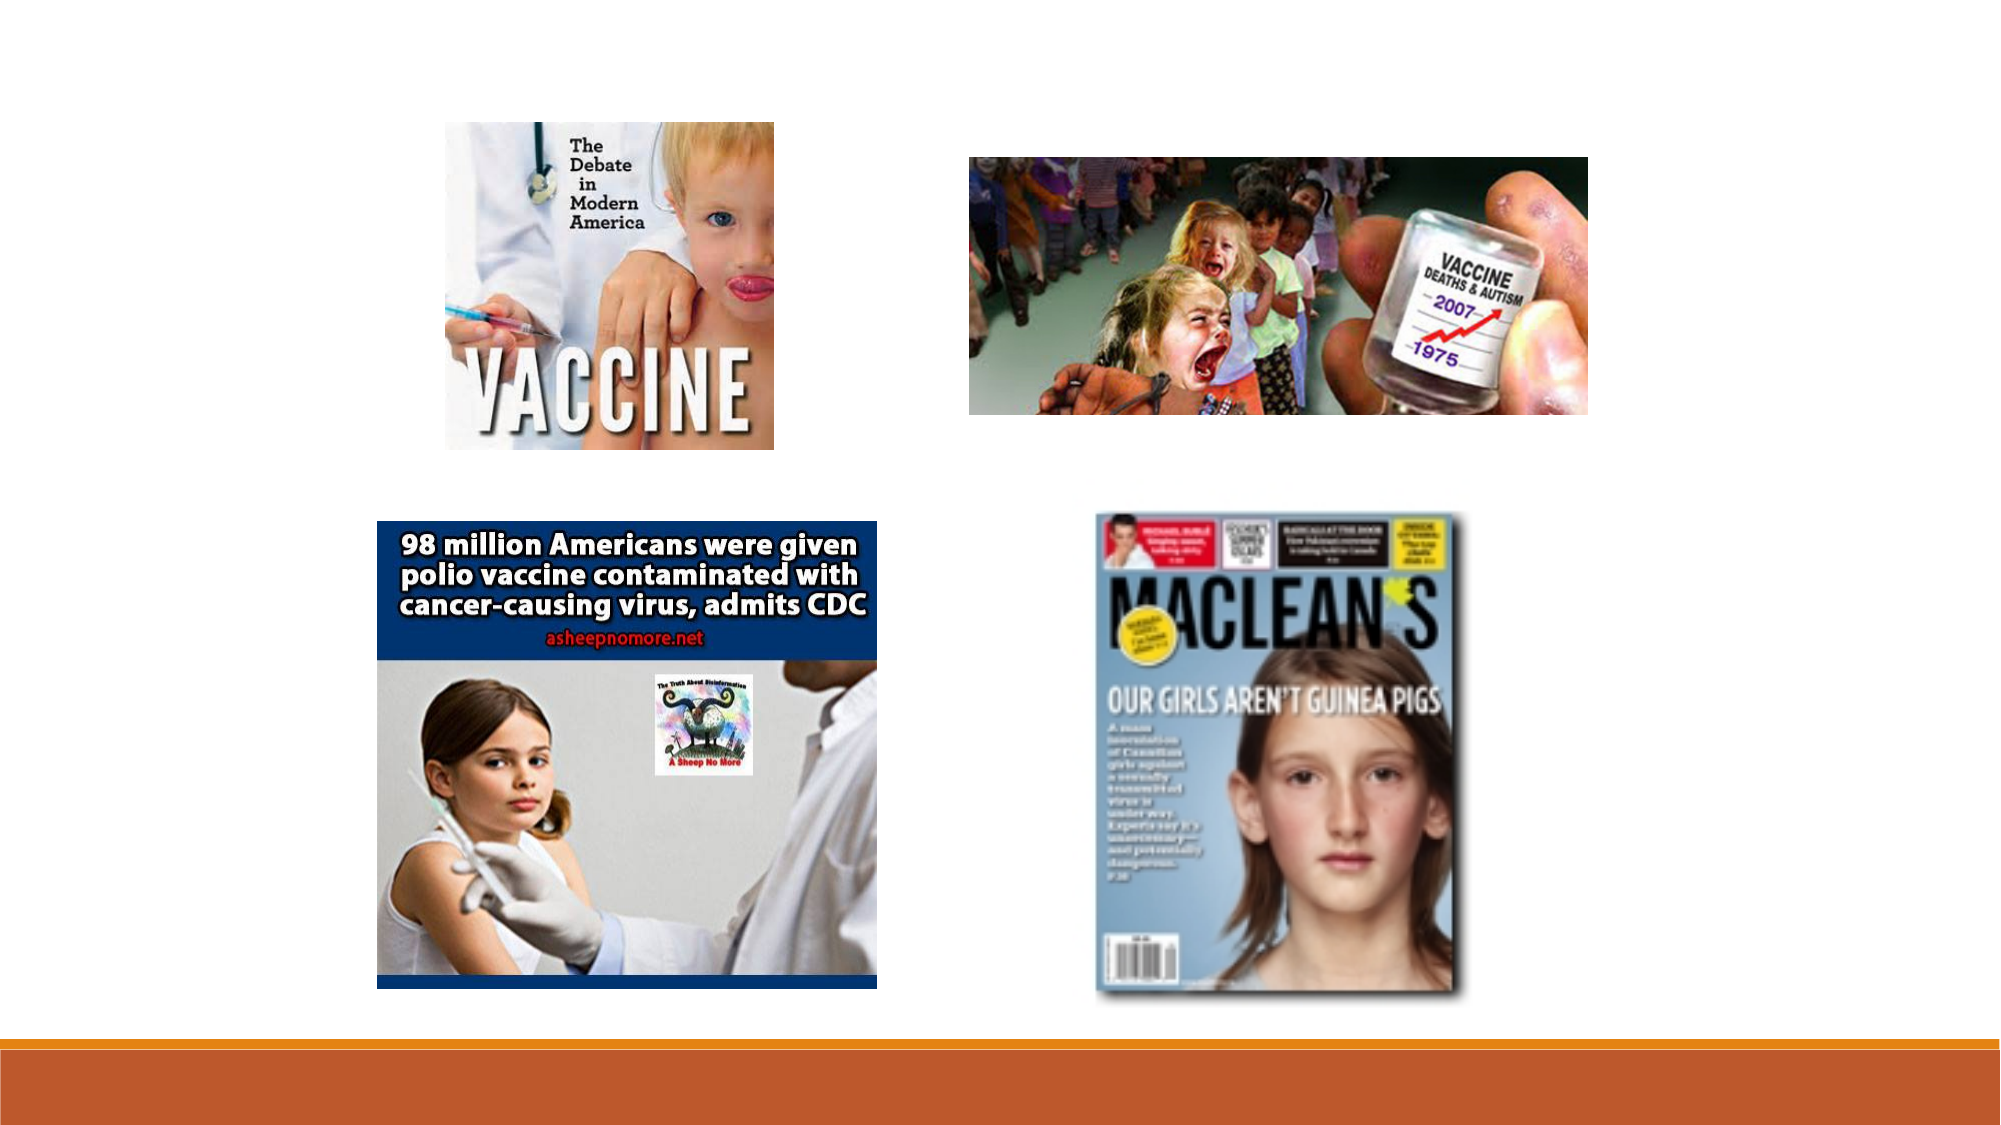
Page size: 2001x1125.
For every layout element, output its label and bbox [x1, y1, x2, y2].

picture [969, 156, 1589, 416]
picture [376, 520, 878, 989]
picture [1072, 479, 1486, 1031]
picture [445, 122, 774, 451]
